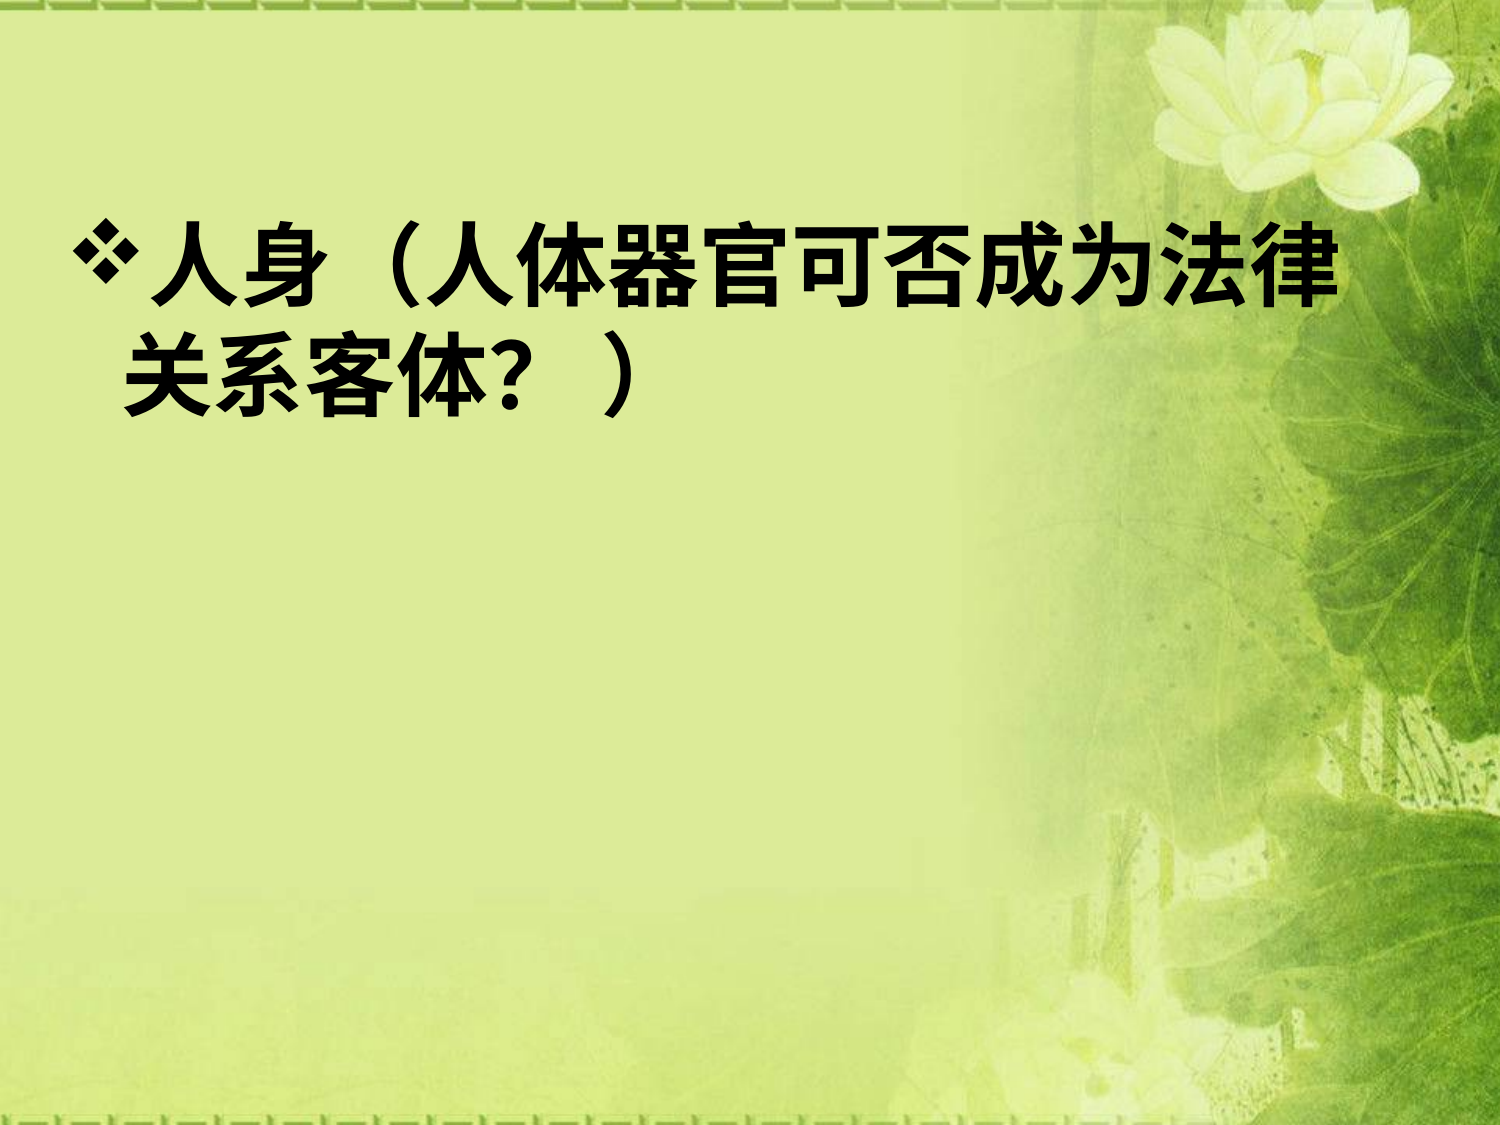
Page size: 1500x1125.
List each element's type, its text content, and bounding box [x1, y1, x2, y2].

picture [0, 0, 1500, 1125]
list 人身（人体器官可否成为法律关系客体？ ） [49, 199, 1426, 1038]
